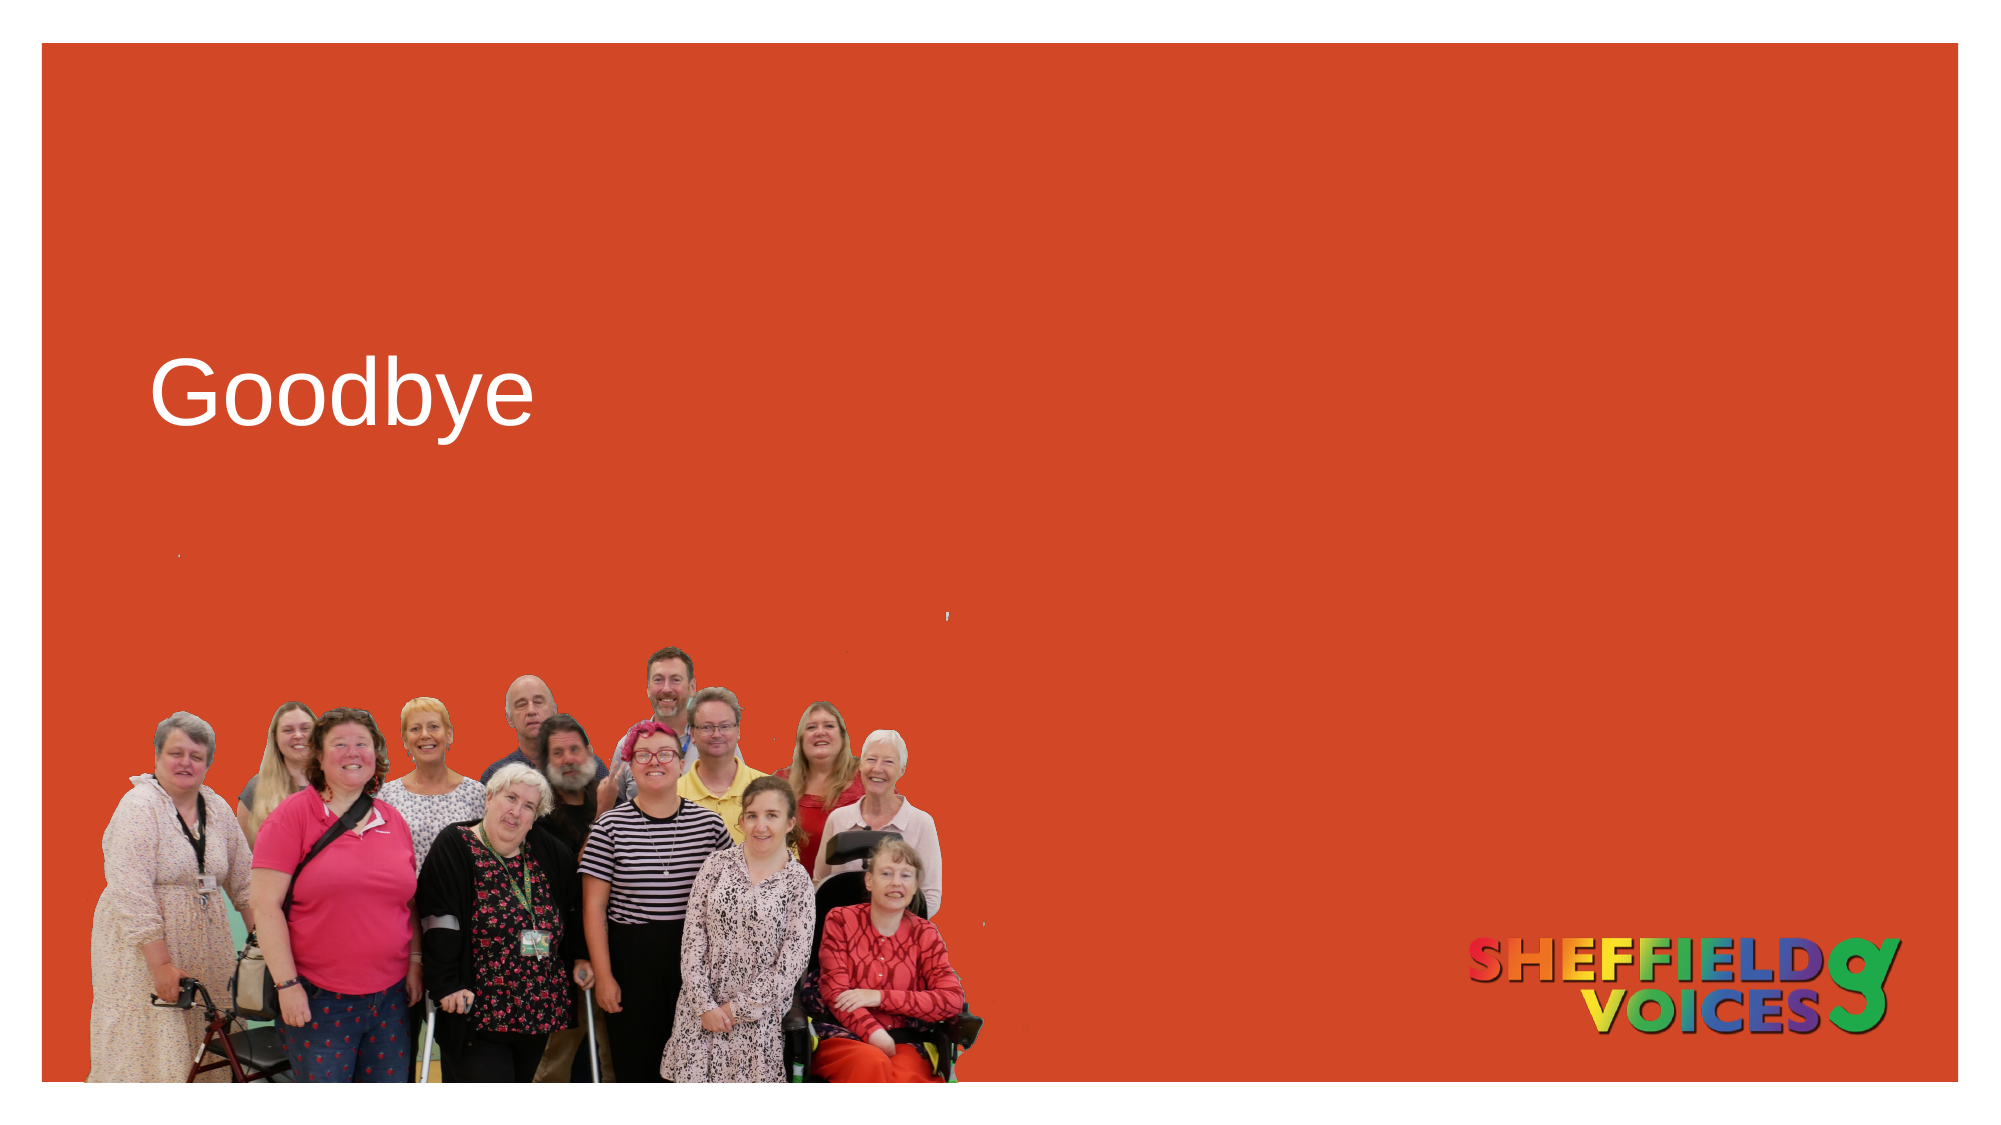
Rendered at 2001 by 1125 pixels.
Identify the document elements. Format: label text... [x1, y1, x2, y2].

title Goodbye [133, 190, 1706, 583]
picture [0, 554, 1030, 1083]
picture [1462, 933, 1907, 1039]
